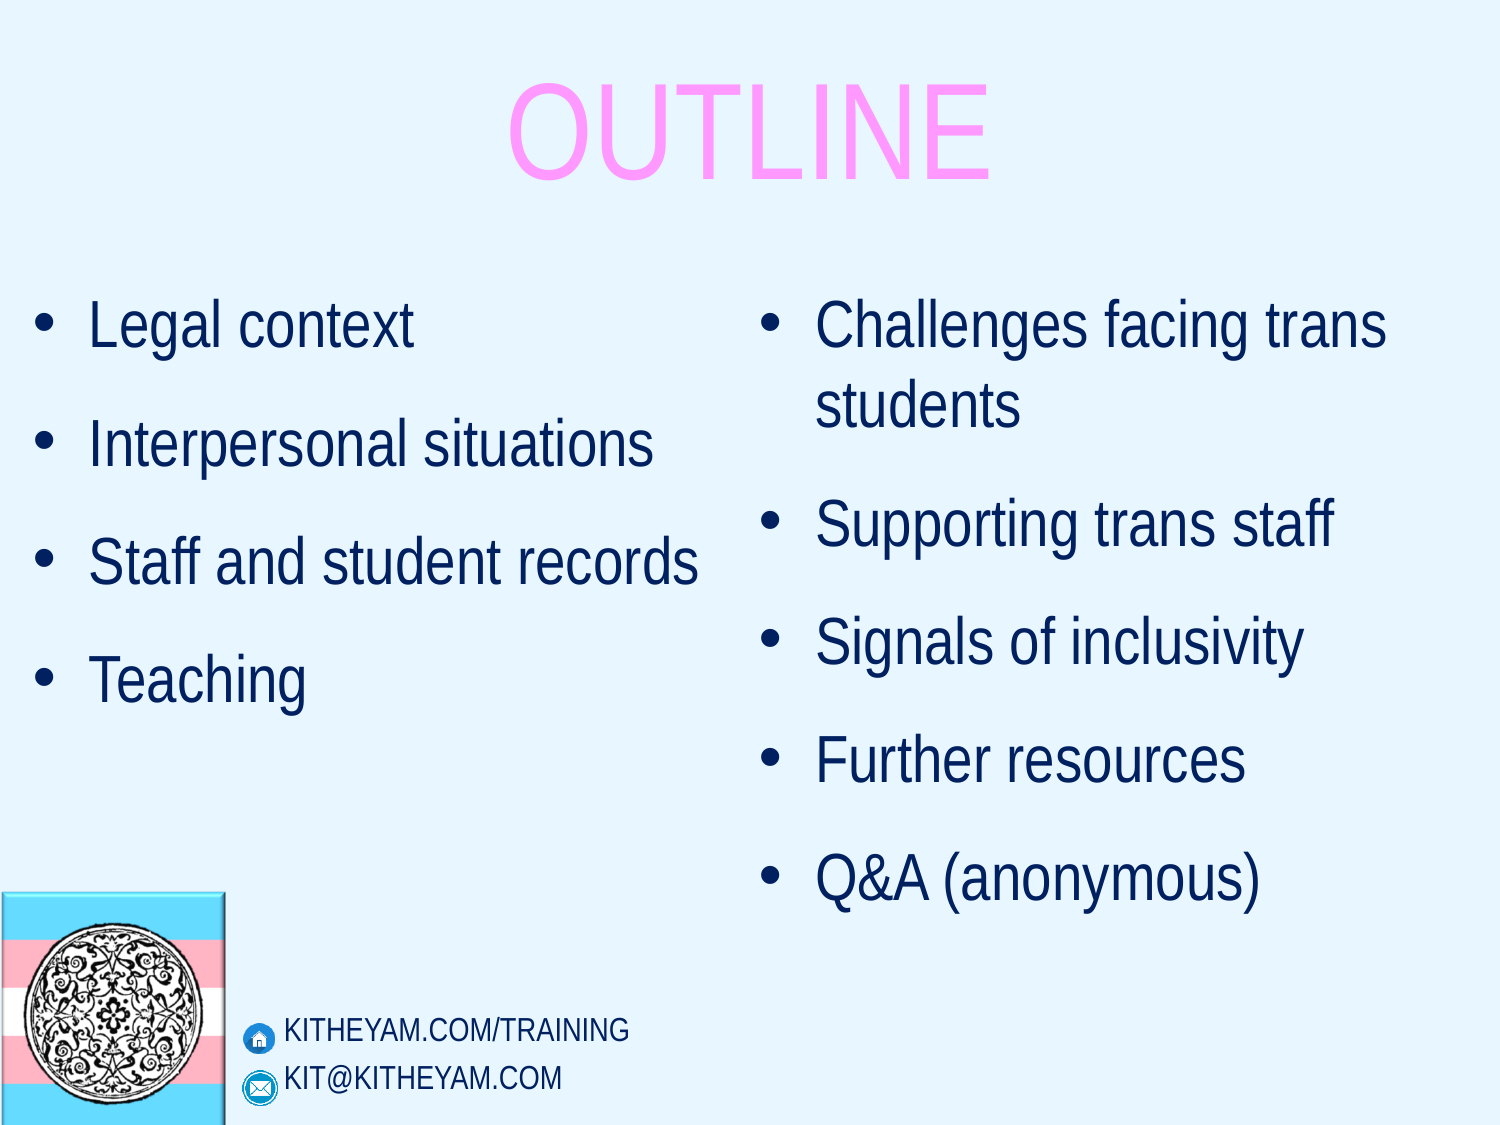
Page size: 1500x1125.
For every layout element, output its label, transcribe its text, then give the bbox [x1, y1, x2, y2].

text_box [241, 922, 857, 1107]
picture [0, 890, 226, 1125]
list Legal context Interpersonal situations Staff and student records Teaching Challenges facing trans students Supporting trans staff Signals of inclusivity Further resources Q&A (anonymous) [17, 273, 1500, 891]
title Outline [75, 30, 1425, 219]
